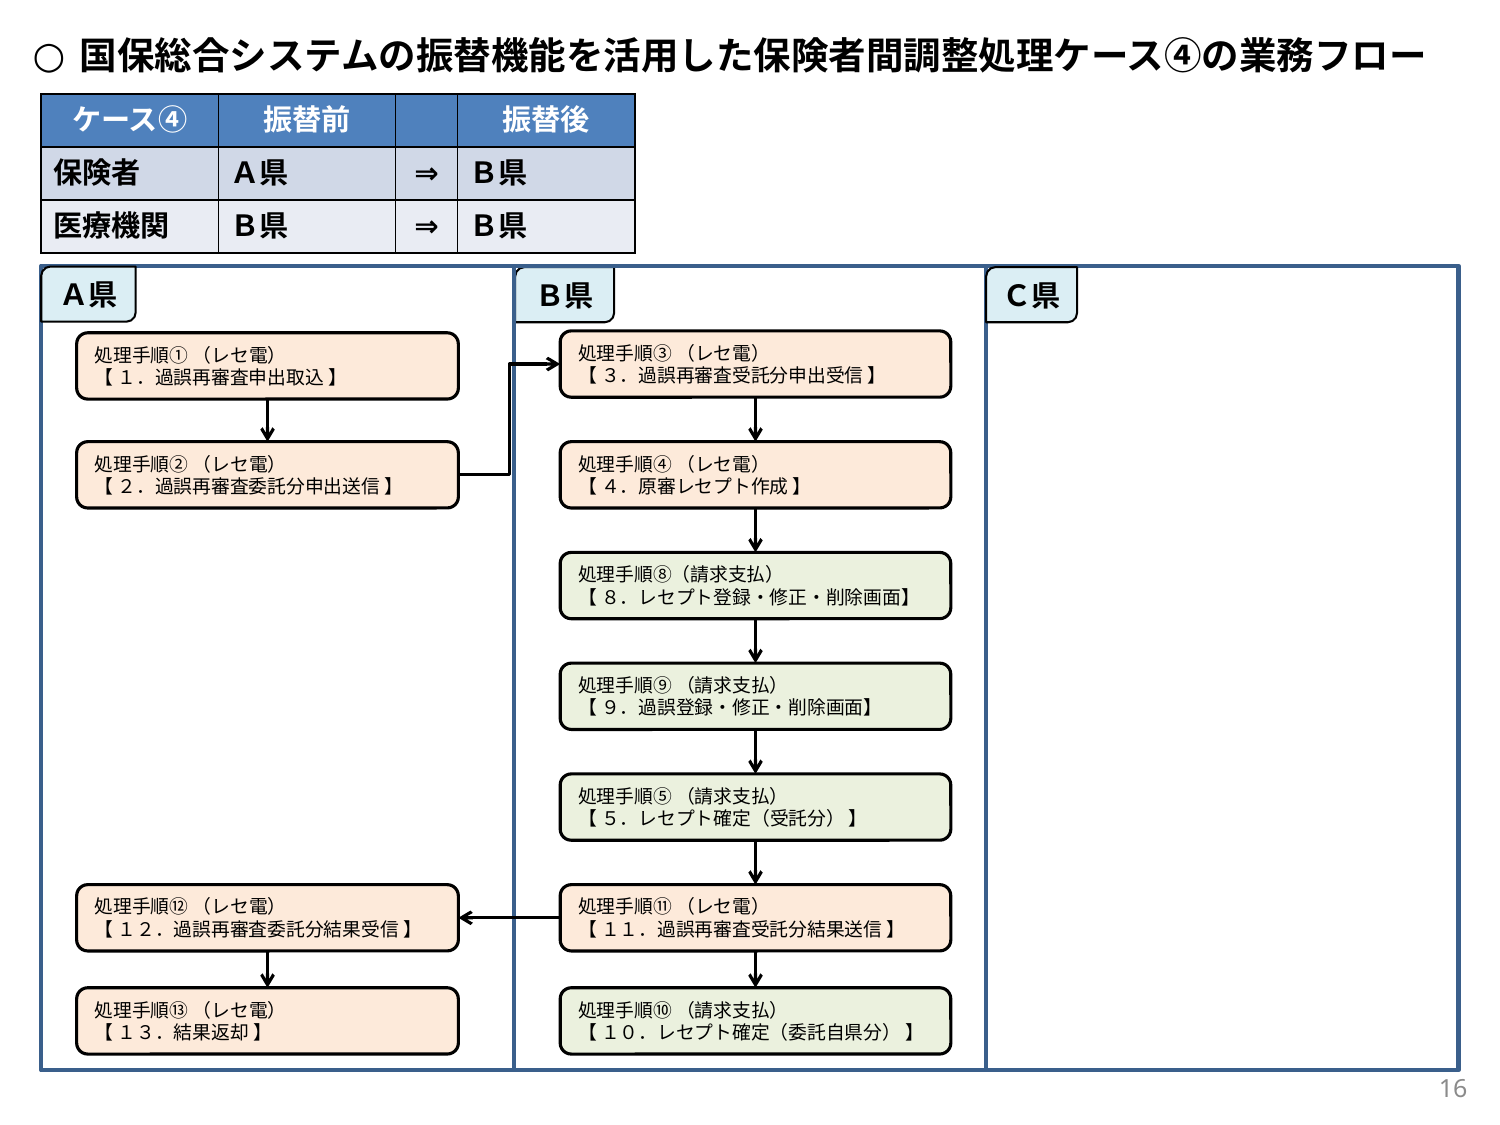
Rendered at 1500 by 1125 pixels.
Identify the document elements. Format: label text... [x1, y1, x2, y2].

table_cell 医療機関 [42, 201, 218, 252]
table_cell ⇒ [396, 201, 457, 252]
table_cell Ａ県 [219, 148, 395, 199]
table_header 振替前 [219, 95, 395, 146]
table_header [396, 95, 457, 146]
table_cell Ｂ県 [458, 148, 634, 199]
table_header ケース④ [42, 95, 218, 146]
table_cell Ｂ県 [219, 201, 395, 252]
slide_number 15 [1132, 1060, 1483, 1120]
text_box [40, 265, 1459, 1071]
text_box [458, 364, 561, 476]
table_cell Ｂ県 [458, 201, 634, 252]
table_header 振替後 [458, 95, 634, 146]
title 国保総合システムの振替機能を活用した保険者間調整処理ケース④の業務フロー [16, 18, 1484, 92]
table_cell 保険者 [42, 148, 218, 199]
table_cell ⇒ [396, 148, 457, 199]
